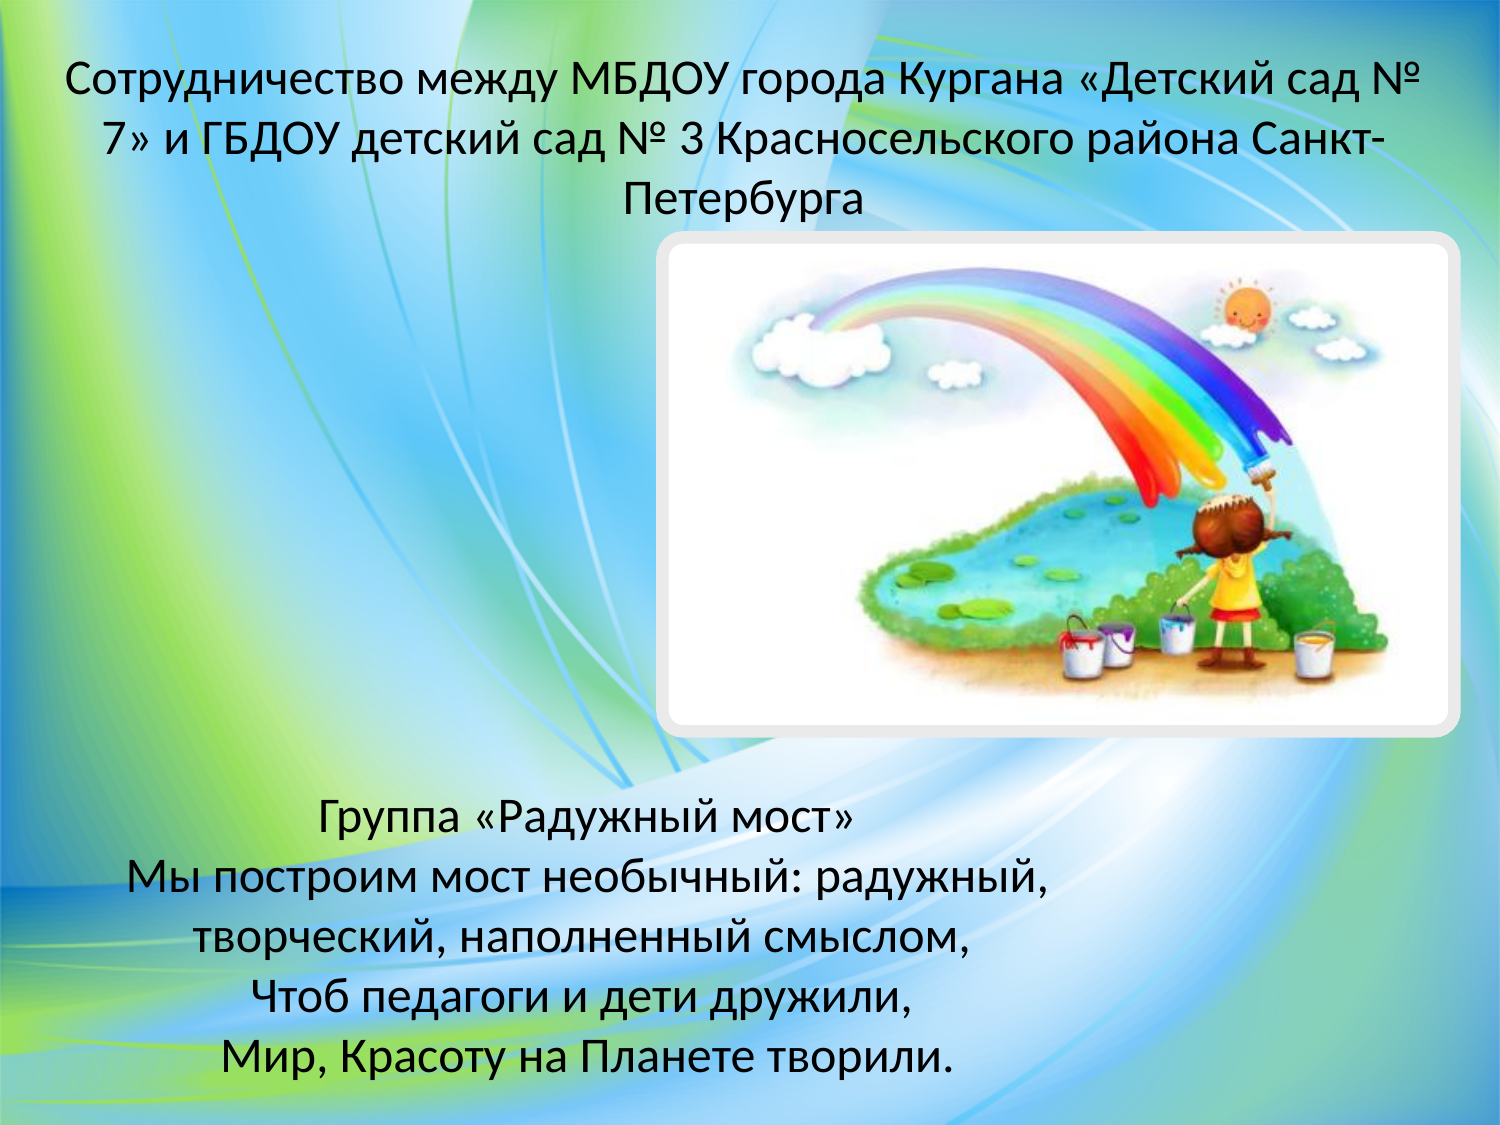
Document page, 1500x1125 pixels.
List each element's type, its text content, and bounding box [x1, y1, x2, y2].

text_box Группа «Радужный мост» Мы построим мост необычный: радужный, творческий, наполненный смыслом, Чтоб педагоги и дети дружили, Мир, Красоту на Планете творили. [50, 774, 1125, 1090]
text_box Сотрудничество между МБДОУ города Кургана «Детский сад № 7» и ГБДОУ детский сад № 3 Красносельского района Санкт-Петербурга [50, 37, 1438, 233]
picture [0, 0, 1500, 1125]
